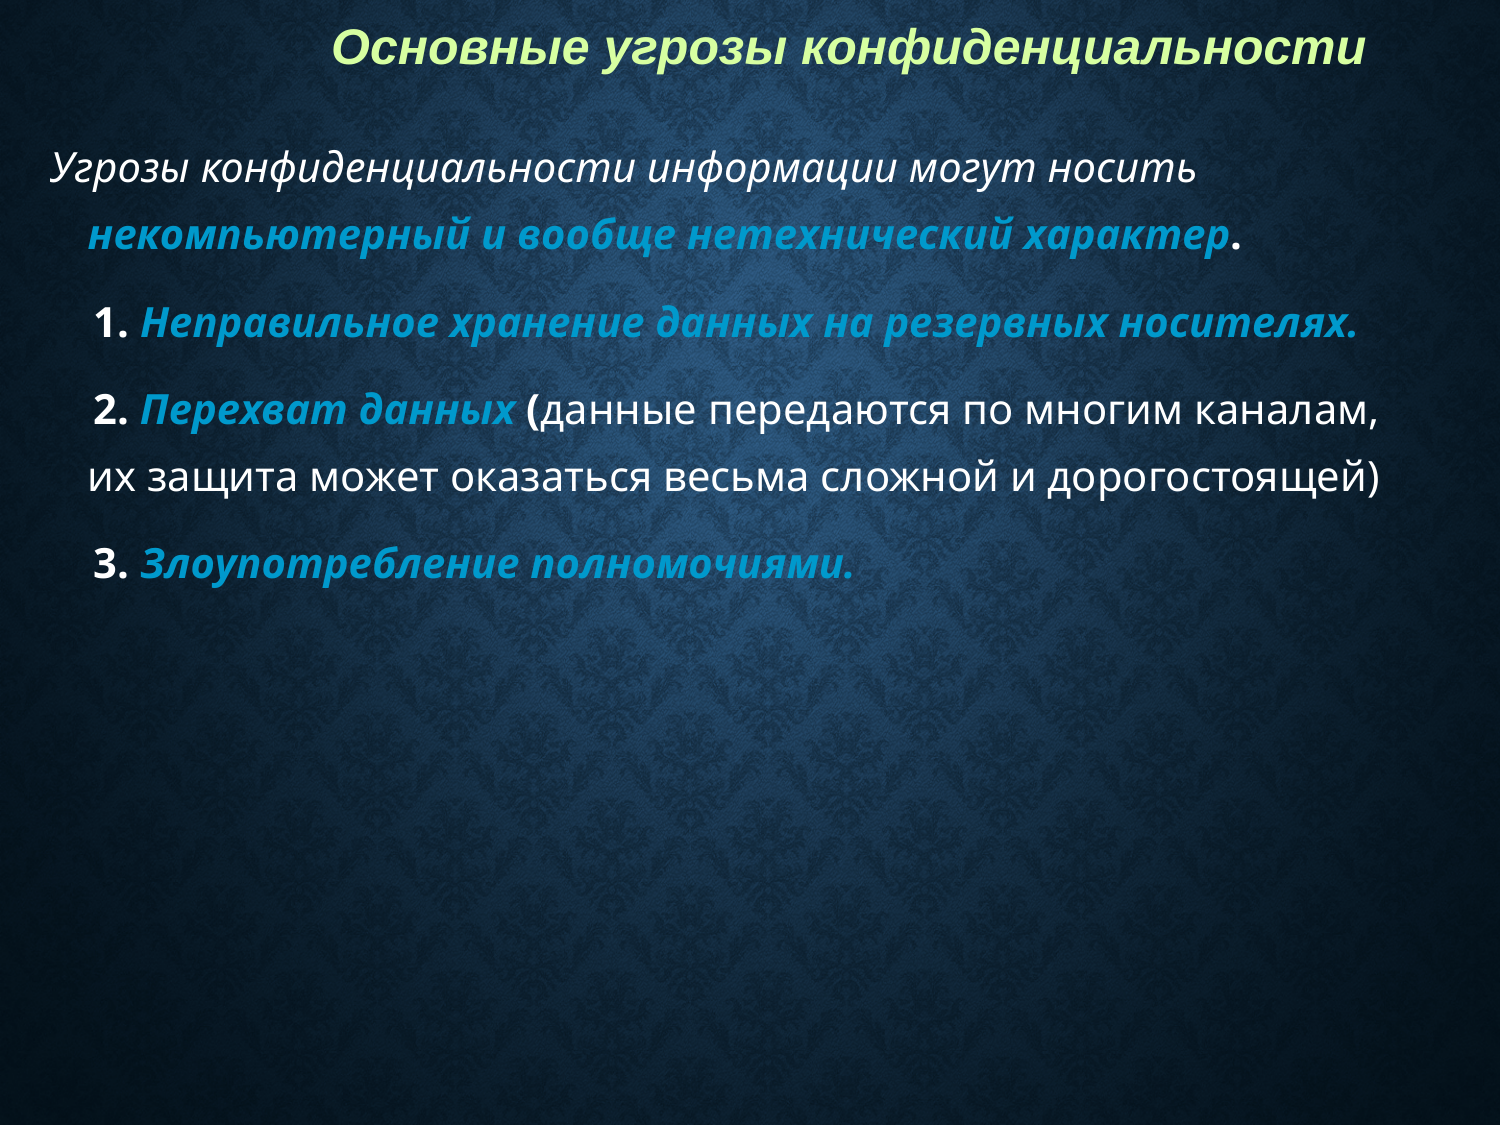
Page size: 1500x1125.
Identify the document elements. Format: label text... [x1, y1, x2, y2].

list Угрозы конфиденциальности информации могут носить некомпьютерный и вообще нетехнический характер. 1. Неправильное хранение данных на резервных носителях. 2. Перехват данных (данные передаются по многим каналам, их защита может оказаться весьма сложной и дорогостоящей) 3. Злоупотребление полномочиями. [35, 117, 1427, 1043]
text_box Основные угрозы конфиденциальности [316, 0, 1437, 82]
